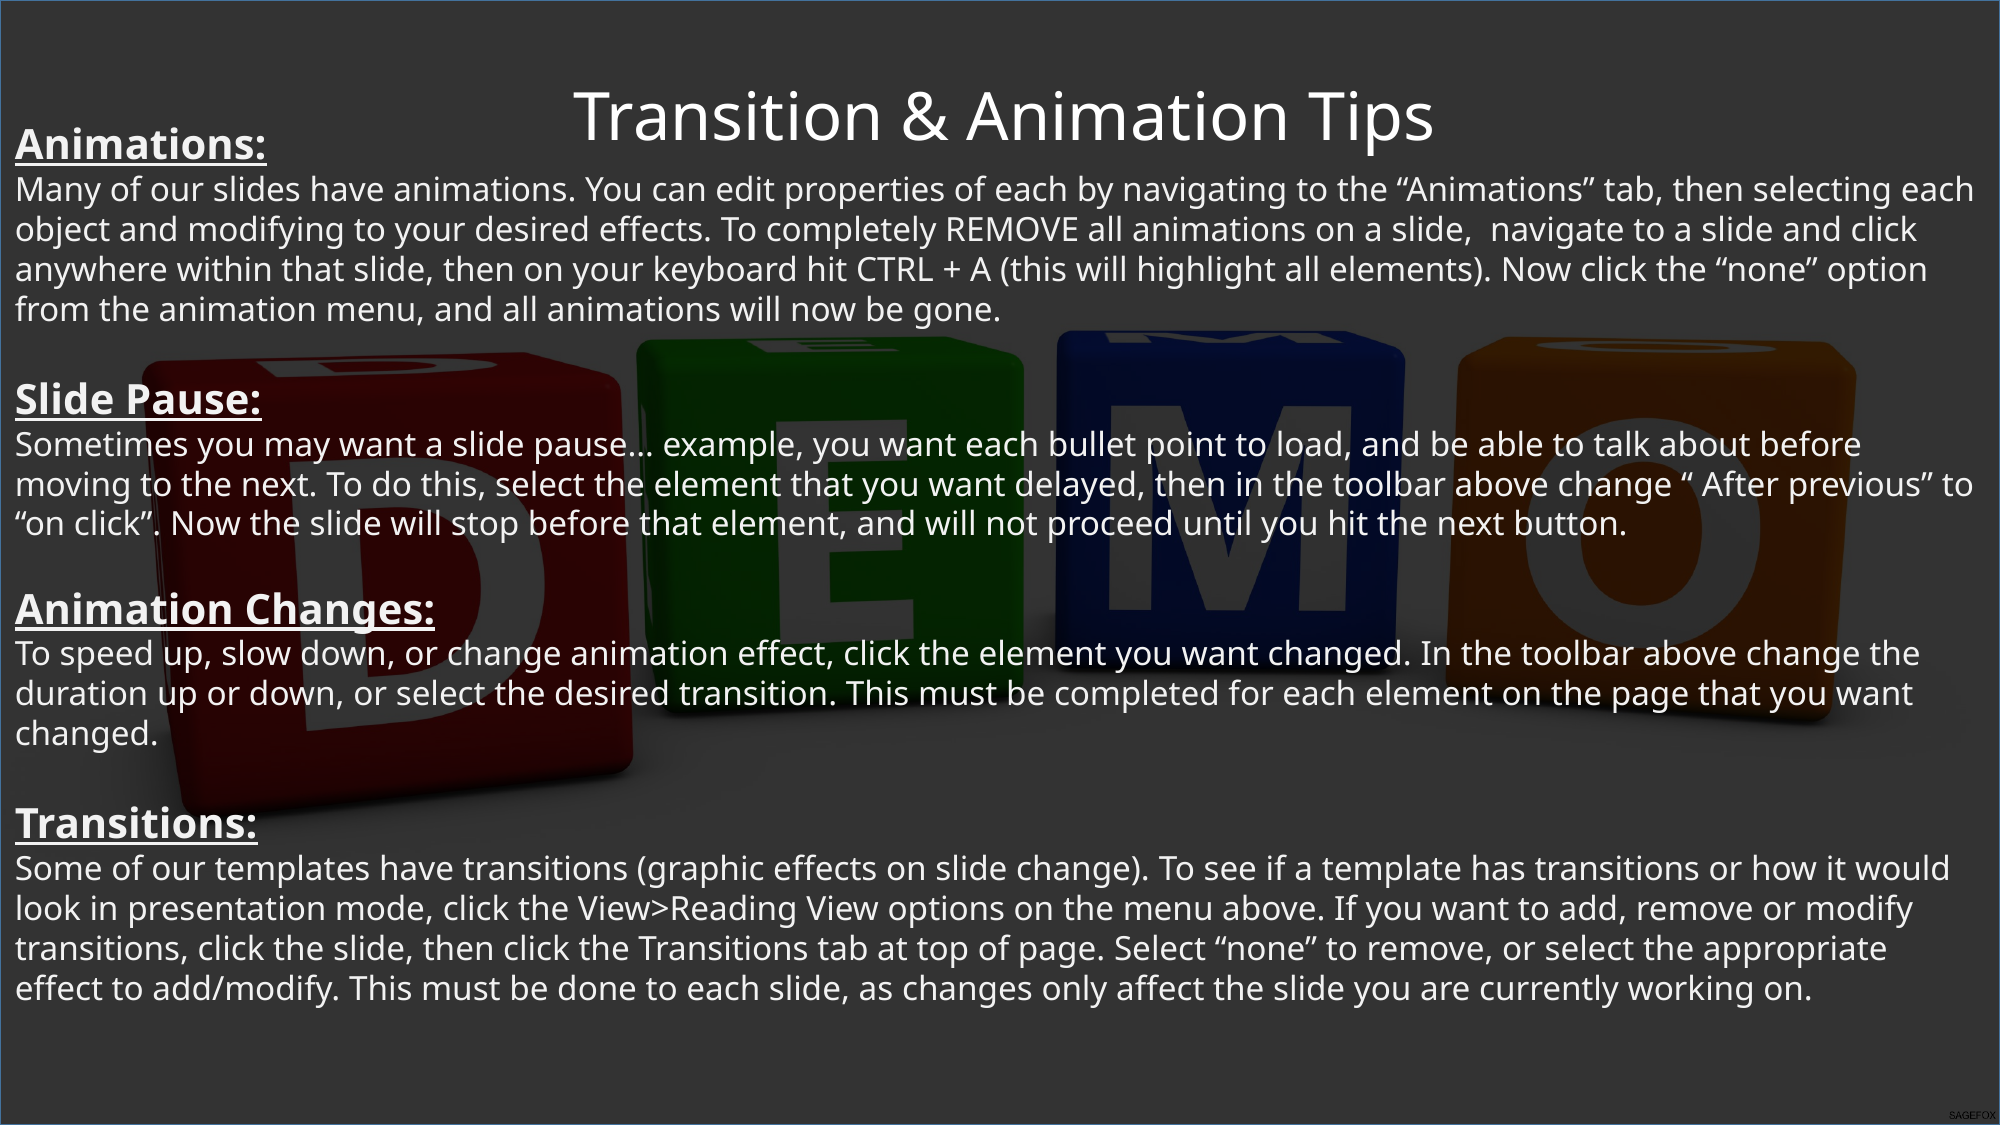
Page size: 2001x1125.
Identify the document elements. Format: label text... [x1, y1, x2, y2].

title Transition & Animation Tips [477, 59, 1532, 177]
text_box Animations: Many of our slides have animations. You can edit properties of each by navigating to the “Animations” tab, then selecting each object and modifying to your desired effects. To completely REMOVE all animations on a slide, navigate to a slide and click anywhere within that slide, then on your keyboard hit CTRL + A (this will highlight all elements). Now click the “none” option from the animation menu, and all animations will now be gone. Slide Pause: Sometimes you may want a slide pause… example, you want each bullet point to load, and be able to talk about before moving to the next. To do this, select the element that you want delayed, then in the toolbar above change “ After previous” to “on click”. Now the slide will stop before that element, and will not proceed until you hit the next button. Animation Changes: To speed up, slow down, or change animation effect, click the element you want changed. In the toolbar above change the duration up or down, or select the desired transition. This must be completed for each element on the page that you want changed. Transitions: Some of our templates have transitions (graphic effects on slide change). To see if a template has transitions or how it would look in presentation mode, click the View>Reading View options on the menu above. If you want to add, remove or modify transitions, click the slide, then click the Transitions tab at top of page. Select “none” to remove, or select the appropriate effect to add/modify. This must be done to each slide, as changes only affect the slide you are currently working on. [0, 0, 2000, 1125]
